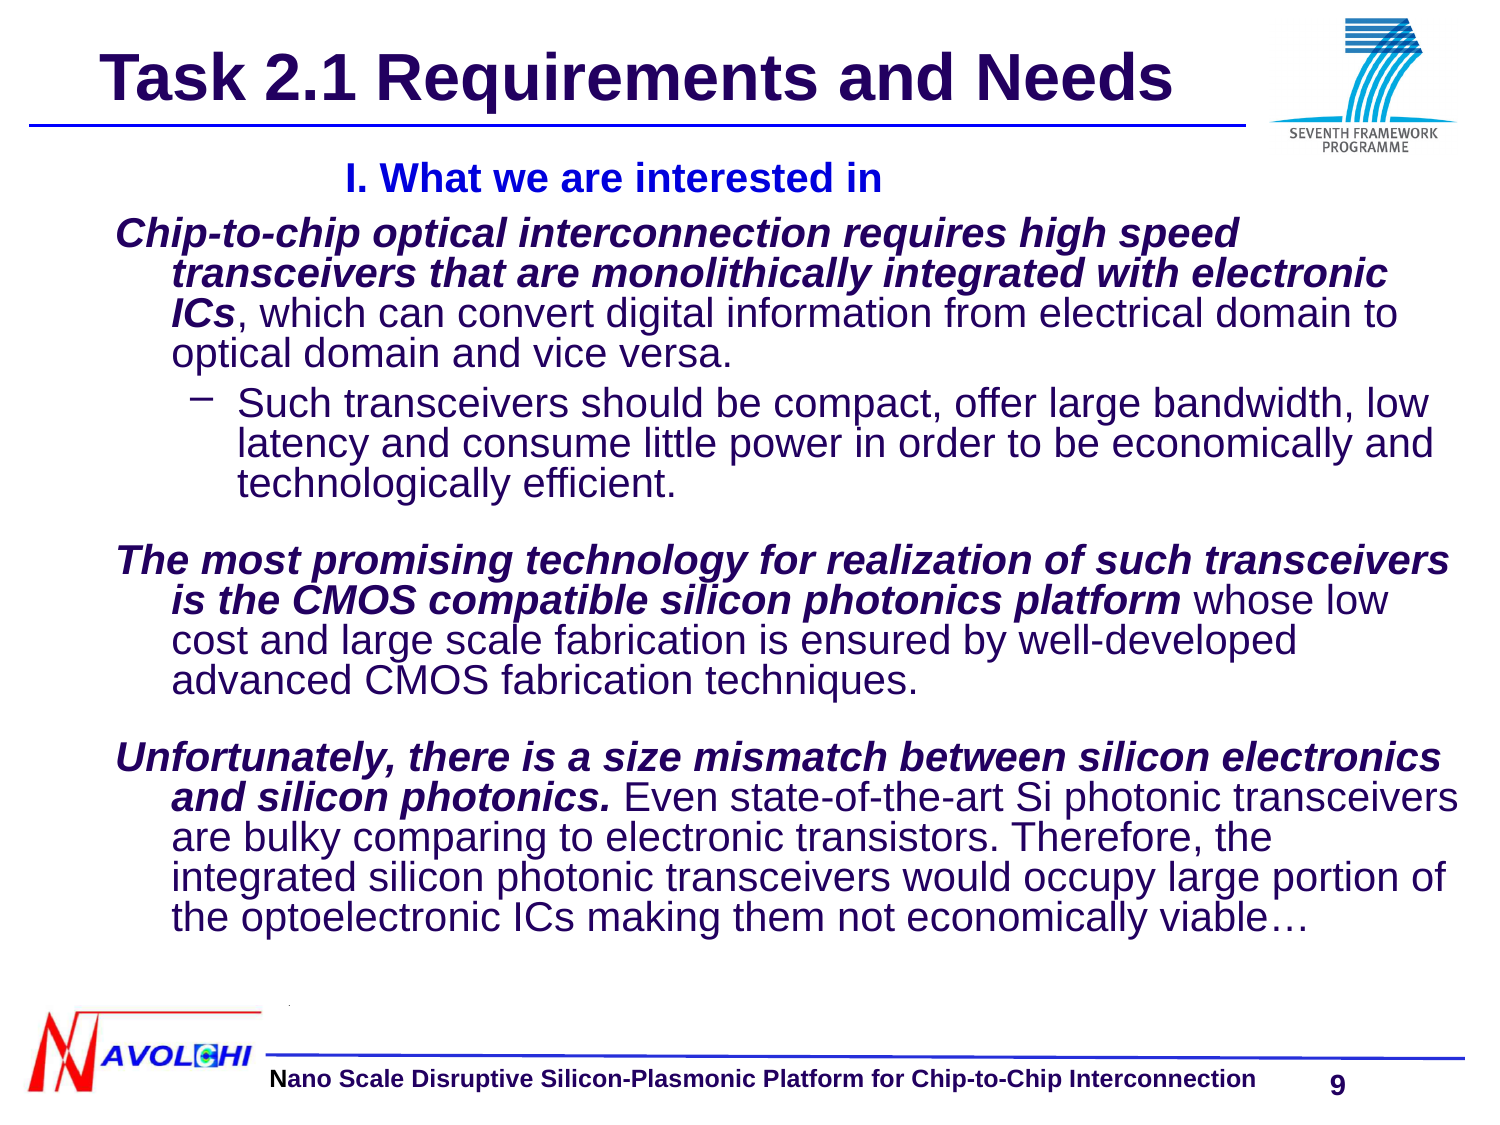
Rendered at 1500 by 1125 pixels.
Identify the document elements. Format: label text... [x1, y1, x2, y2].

picture [3, 1005, 100, 1101]
picture [1269, 18, 1458, 155]
text_box I. What we are interested in [112, 125, 1117, 201]
title Task 2.1 Requirements and Needs [29, 30, 1247, 131]
list Chip-to-chip optical interconnection requires high speed transceivers that are monolithically integrated with electronic ICs, which can convert digital information from electrical domain to optical domain and vice versa. Such transceivers should be compact, offer large bandwidth, low latency and consume little power in order to be economically and technologically efficient. The most promising technology for realization of such transceivers is the CMOS compatible silicon photonics platform whose low cost and large scale fabrication is ensured by well-developed advanced CMOS fabrication techniques. Unfortunately, there is a size mismatch between silicon electronics and silicon photonics. Even state-of-the-art Si photonic transceivers are bulky comparing to electronic transistors. Therefore, the integrated silicon photonic transceivers would occupy large portion of the optoelectronic ICs making them not economically viable… [100, 208, 1476, 1109]
